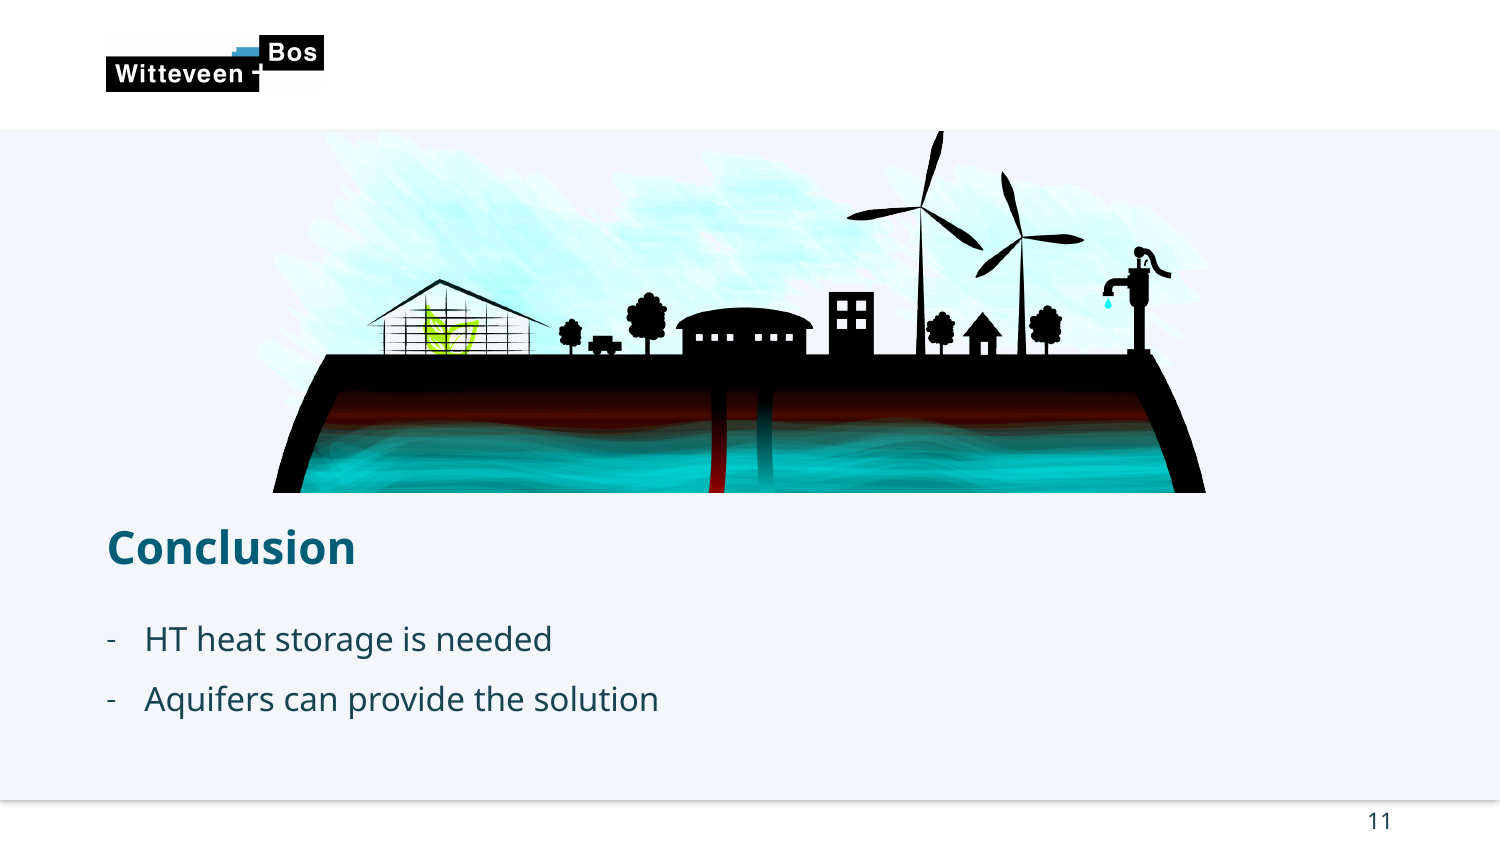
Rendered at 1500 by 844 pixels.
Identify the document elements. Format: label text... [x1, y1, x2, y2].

title Conclusion [106, 528, 1394, 598]
picture [106, 35, 324, 92]
picture [0, 131, 1500, 493]
slide_number 11 [1307, 800, 1394, 844]
list HT heat storage is needed Aquifers can provide the solution [106, 598, 1394, 800]
